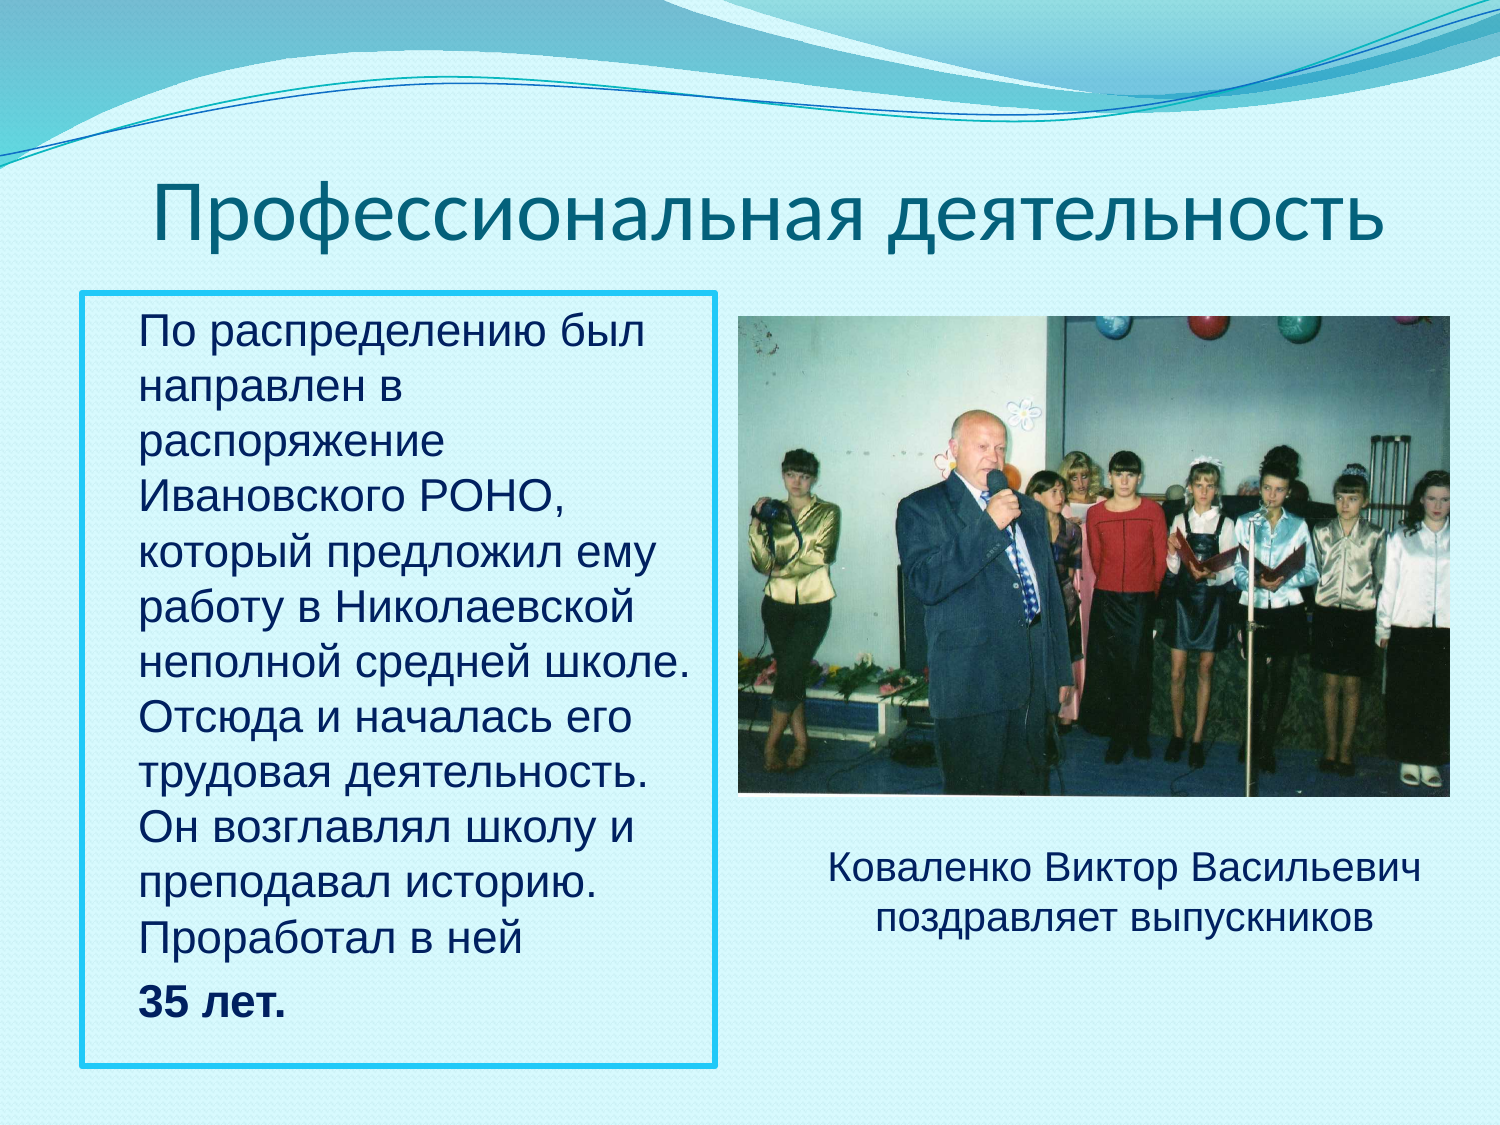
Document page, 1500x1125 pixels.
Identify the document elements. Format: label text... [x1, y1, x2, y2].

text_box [738, 316, 1450, 949]
list По распределению был направлен в распоряжение Ивановского РОНО, который предложил ему работу в Николаевской неполной средней школе. Отсюда и началась его трудовая деятельность. Он возглавлял школу и преподавал историю. Проработал в ней 35 лет. [82, 292, 715, 1067]
title Профессиональная деятельность [93, 70, 1444, 258]
